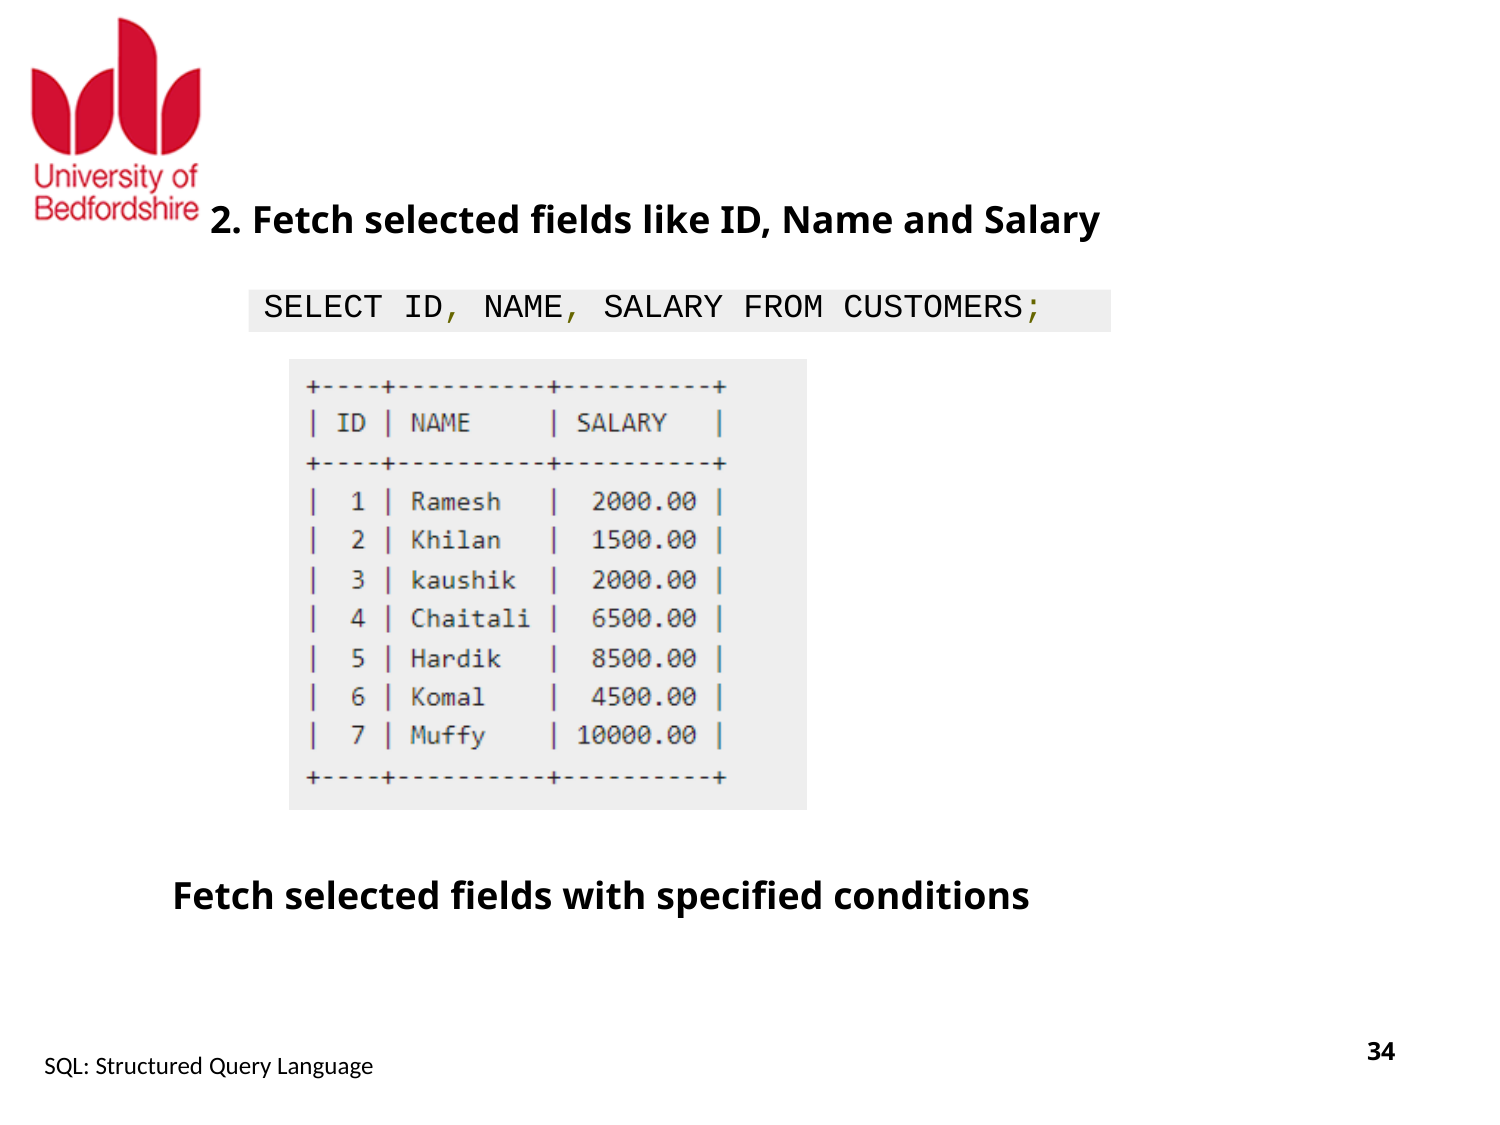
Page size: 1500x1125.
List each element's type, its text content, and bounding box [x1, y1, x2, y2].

text_box 2. Fetch selected fields like ID, Name and Salary [195, 188, 1495, 249]
text_box Fetch selected fields with specified conditions [147, 864, 1447, 924]
text_box SELECT ID, NAME, SALARY FROM CUSTOMERS; [248, 289, 1111, 332]
picture [0, 0, 237, 236]
footer SQL: Structured Query Language [29, 1035, 443, 1095]
picture [288, 359, 807, 810]
